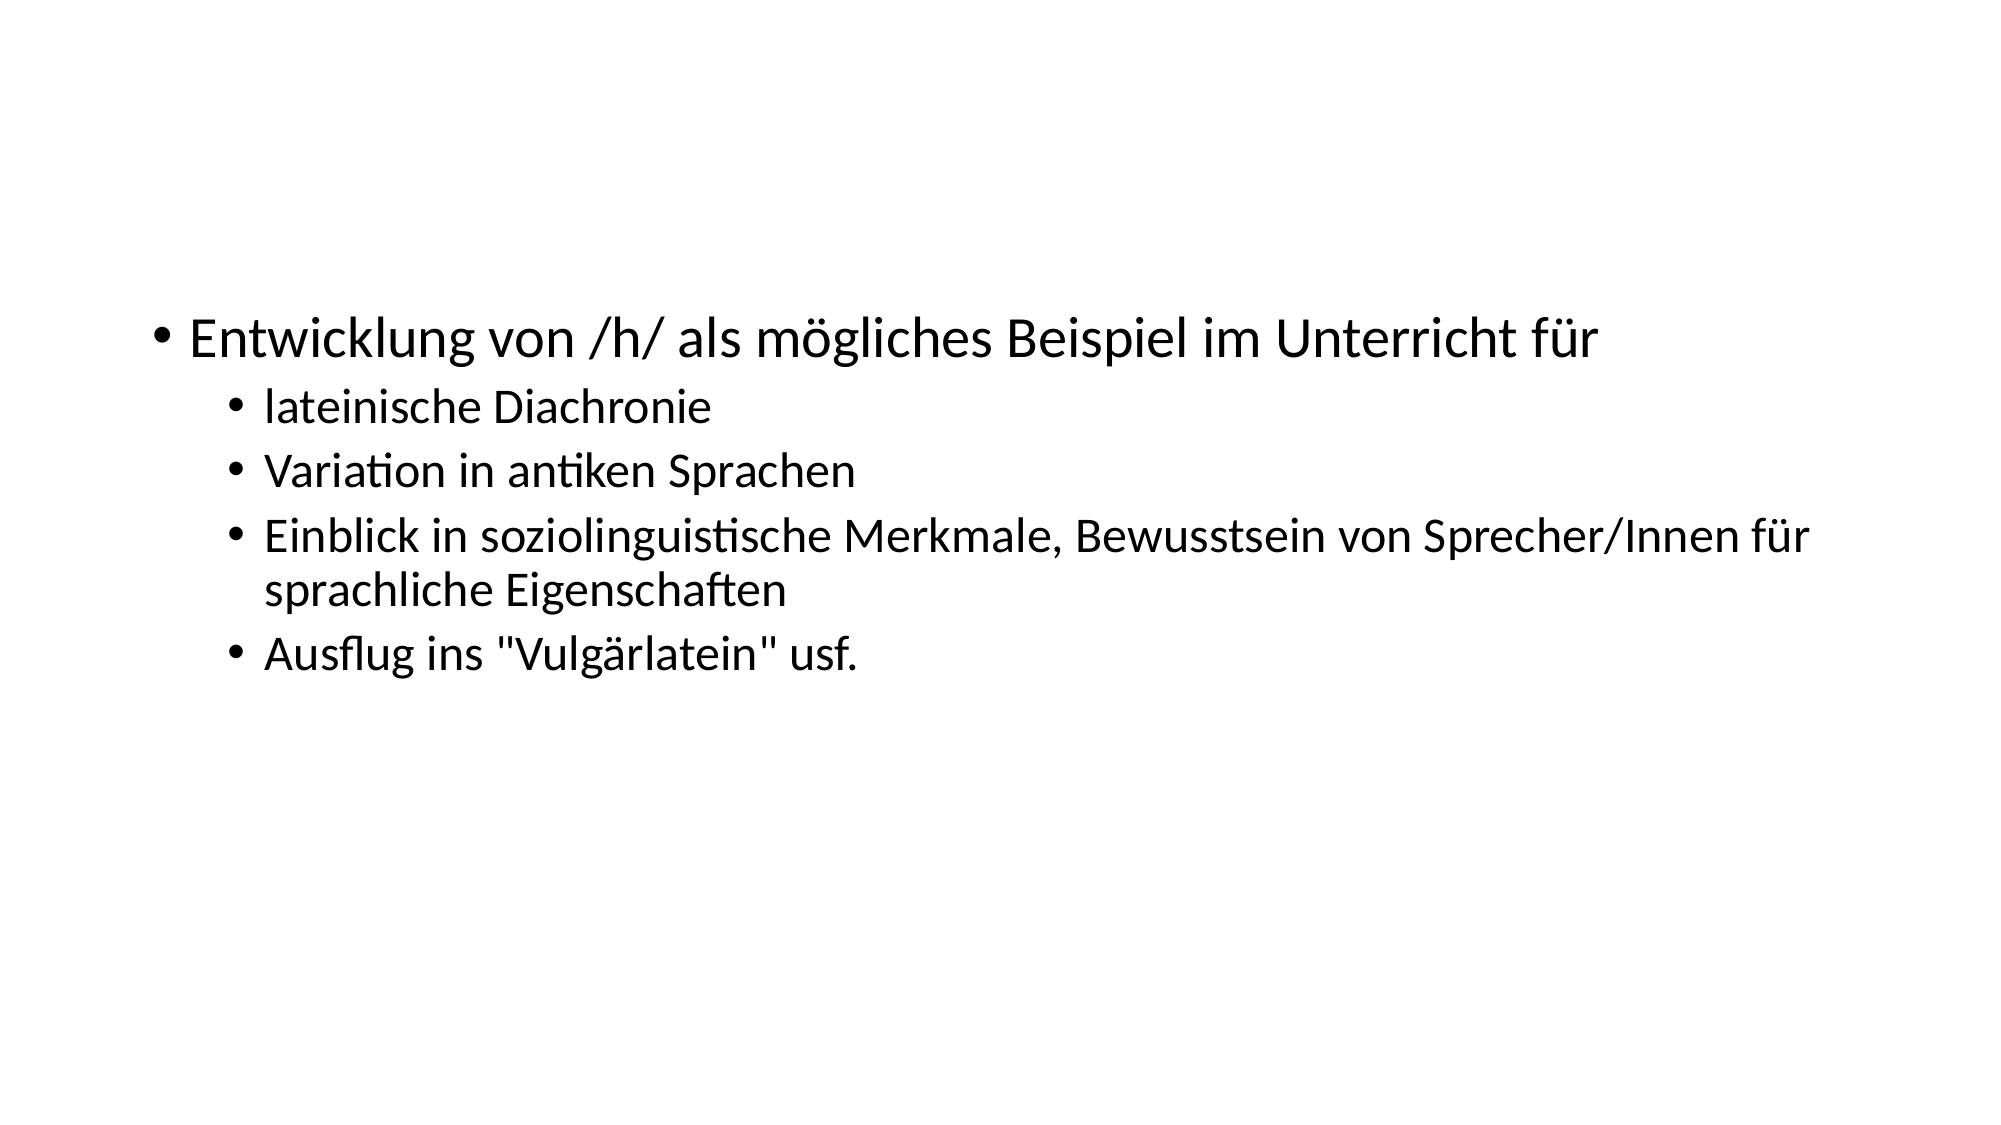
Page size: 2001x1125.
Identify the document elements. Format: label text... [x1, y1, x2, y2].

list Entwicklung von /h/ als mögliches Beispiel im Unterricht für lateinische Diachronie Variation in antiken Sprachen Einblick in soziolinguistische Merkmale, Bewusstsein von Sprecher/Innen für sprachliche Eigenschaften Ausflug ins "Vulgärlatein" usf. [137, 299, 1863, 1014]
